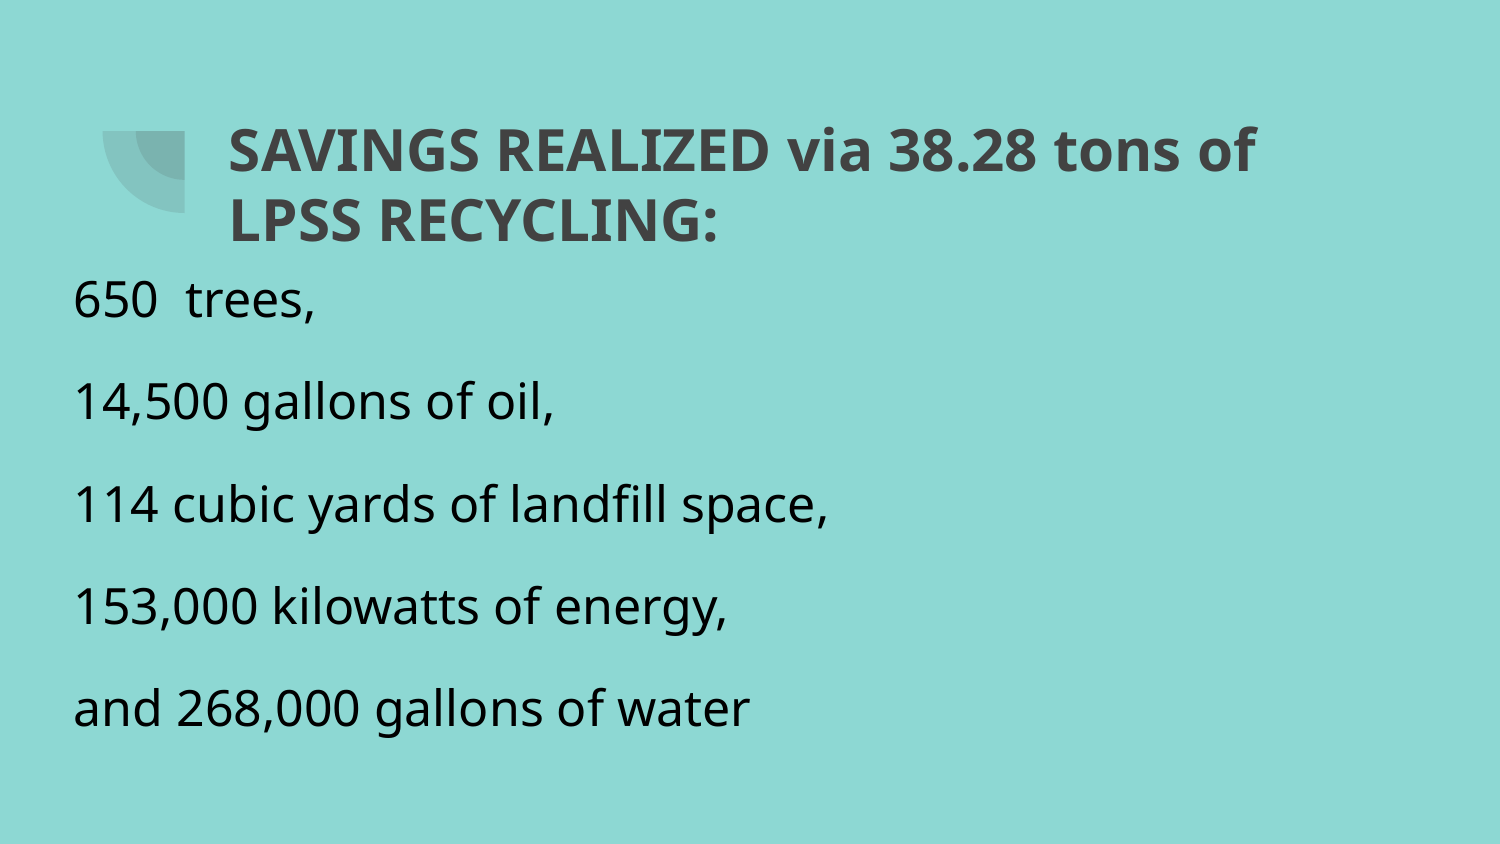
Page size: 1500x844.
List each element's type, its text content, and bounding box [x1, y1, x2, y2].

list 650 trees, 14,500 gallons of oil, 114 cubic yards of landfill space, 153,000 kilowatts of energy, and 268,000 gallons of water [59, 243, 910, 753]
title SAVINGS REALIZED via 38.28 tons of LPSS RECYCLING: [213, 98, 1368, 263]
